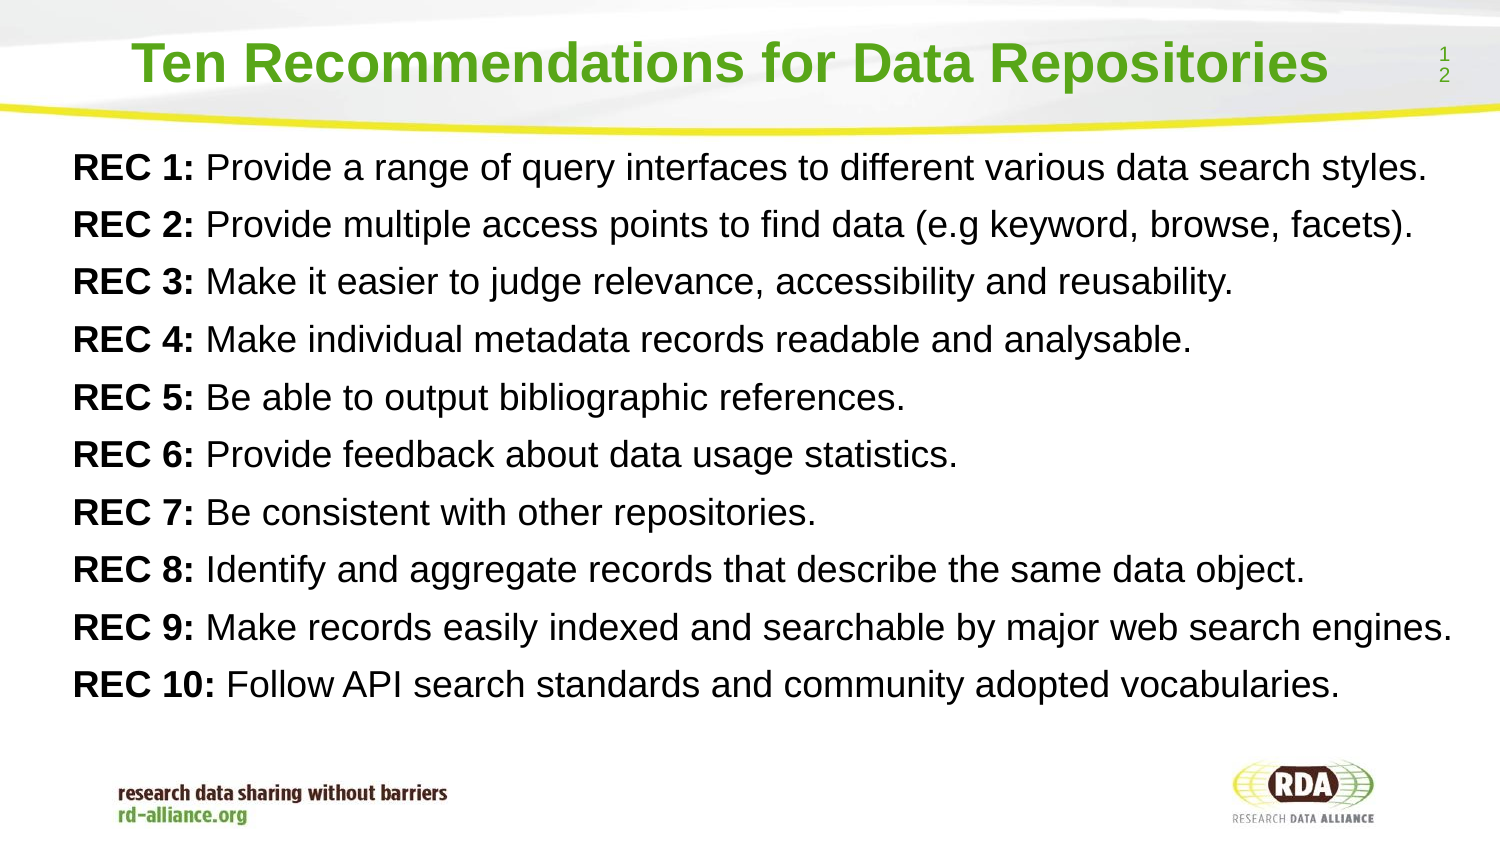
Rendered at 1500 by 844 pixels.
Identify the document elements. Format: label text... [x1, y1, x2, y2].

title Ten Recommendations for Data Repositories [116, 0, 1358, 122]
slide_number 12 [1430, 33, 1461, 73]
list REC 1: Provide a range of query interfaces to different various data search styles. REC 2: Provide multiple access points to find data (e.g keyword, browse, facets). REC 3: Make it easier to judge relevance, accessibility and reusability. REC 4: Make individual metadata records readable and analysable. REC 5: Be able to output bibliographic references. REC 6: Provide feedback about data usage statistics. REC 7: Be consistent with other repositories. REC 8: Identify and aggregate records that describe the same data object. REC 9: Make records easily indexed and searchable by major web search engines. REC 10: Follow API search standards and community adopted vocabularies. [56, 126, 1500, 762]
picture [0, 0, 1500, 844]
